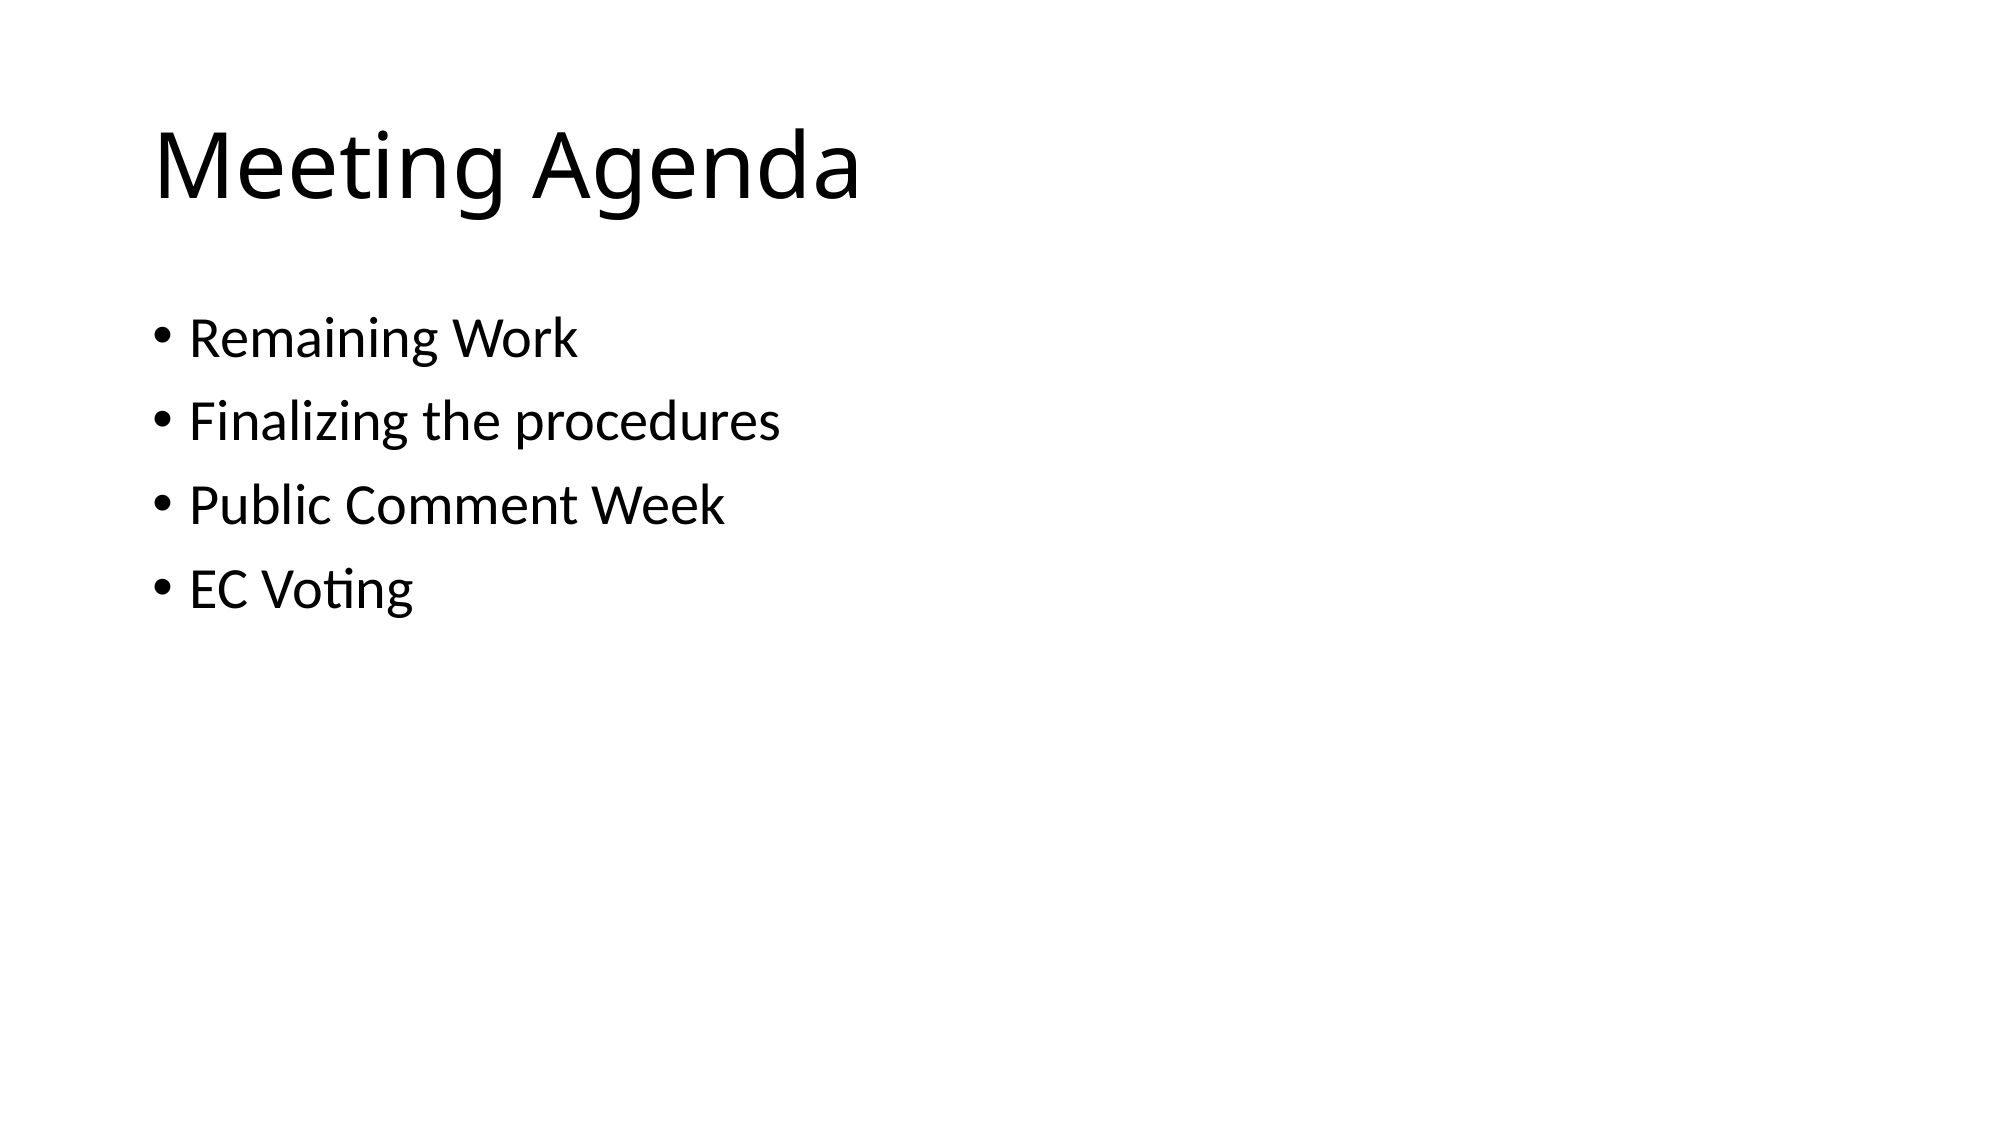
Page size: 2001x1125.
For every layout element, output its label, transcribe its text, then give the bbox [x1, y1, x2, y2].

list Remaining Work Finalizing the procedures Public Comment Week EC Voting [137, 299, 1863, 1014]
title Meeting Agenda [137, 59, 1863, 278]
